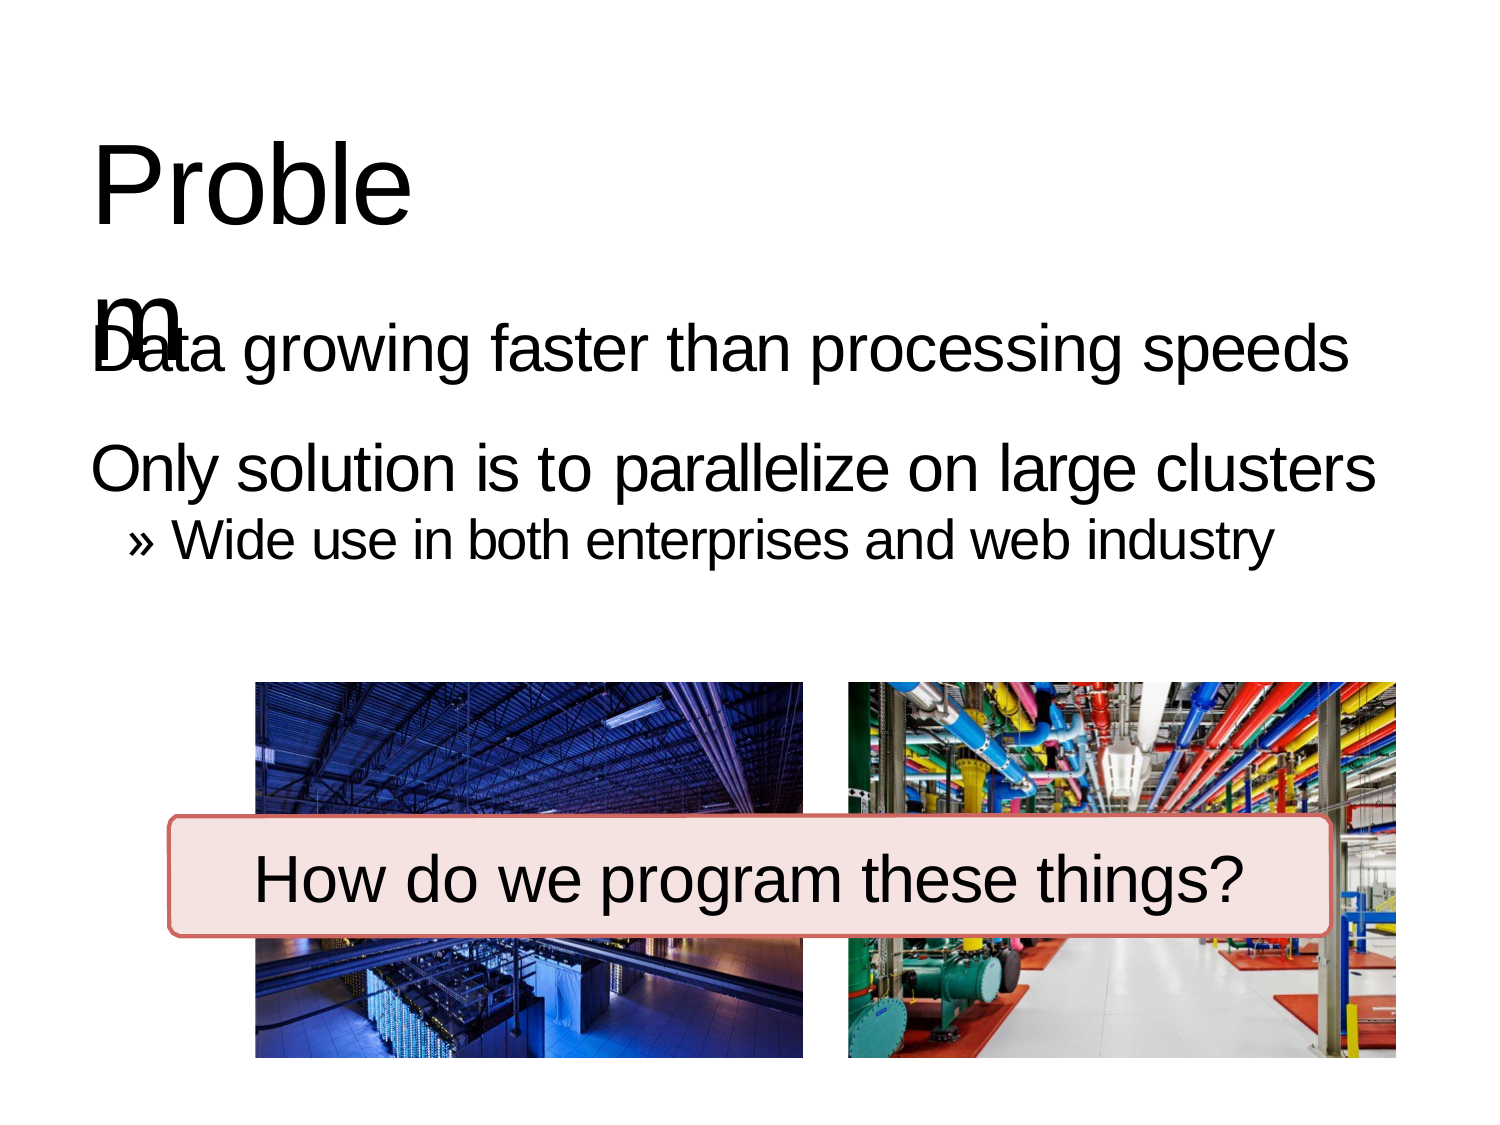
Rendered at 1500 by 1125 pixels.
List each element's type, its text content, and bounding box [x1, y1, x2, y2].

text_box How do we program these things? [251, 835, 1250, 917]
text_box [848, 682, 1396, 1058]
text_box [255, 937, 803, 1058]
text_box Problem [87, 112, 504, 248]
text_box [168, 814, 1332, 937]
text_box [255, 682, 803, 814]
text_box Data growing faster than processing speeds Only solution is to parallelize on large clusters » Wide use in both enterprises and web industry [87, 263, 1387, 571]
